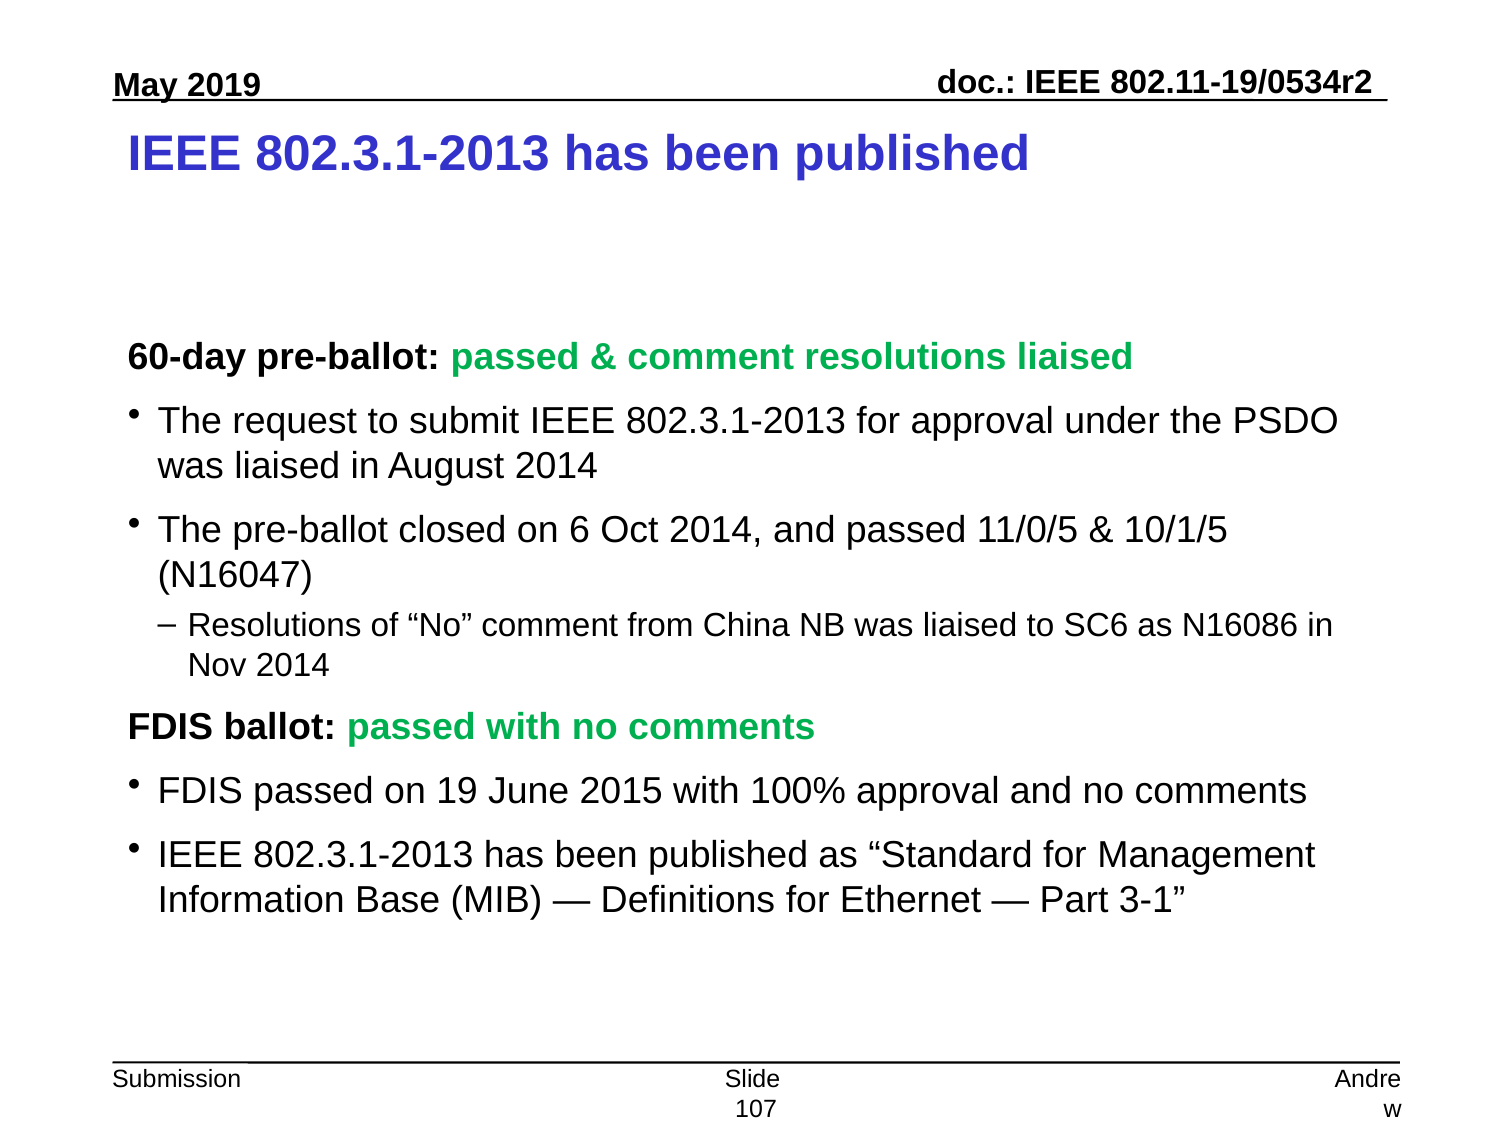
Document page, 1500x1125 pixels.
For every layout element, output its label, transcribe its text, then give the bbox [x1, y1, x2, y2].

list 60-day pre-ballot: passed & comment resolutions liaised The request to submit IEEE 802.3.1-2013 for approval under the PSDO was liaised in August 2014 The pre-ballot closed on 6 Oct 2014, and passed 11/0/5 & 10/1/5 (N16047) Resolutions of “No” comment from China NB was liaised to SC6 as N16086 in Nov 2014 FDIS ballot: passed with no comments FDIS passed on 19 June 2015 with 100% approval and no comments IEEE 802.3.1-2013 has been published as “Standard for Management Information Base (MIB) — Definitions for Ethernet — Part 3-1” [112, 324, 1388, 1000]
footer Andrew Myles, Cisco [1320, 1061, 1402, 1093]
slide_number Slide 107 [709, 1061, 803, 1093]
title IEEE 802.3.1-2013 has been published [112, 112, 1488, 288]
